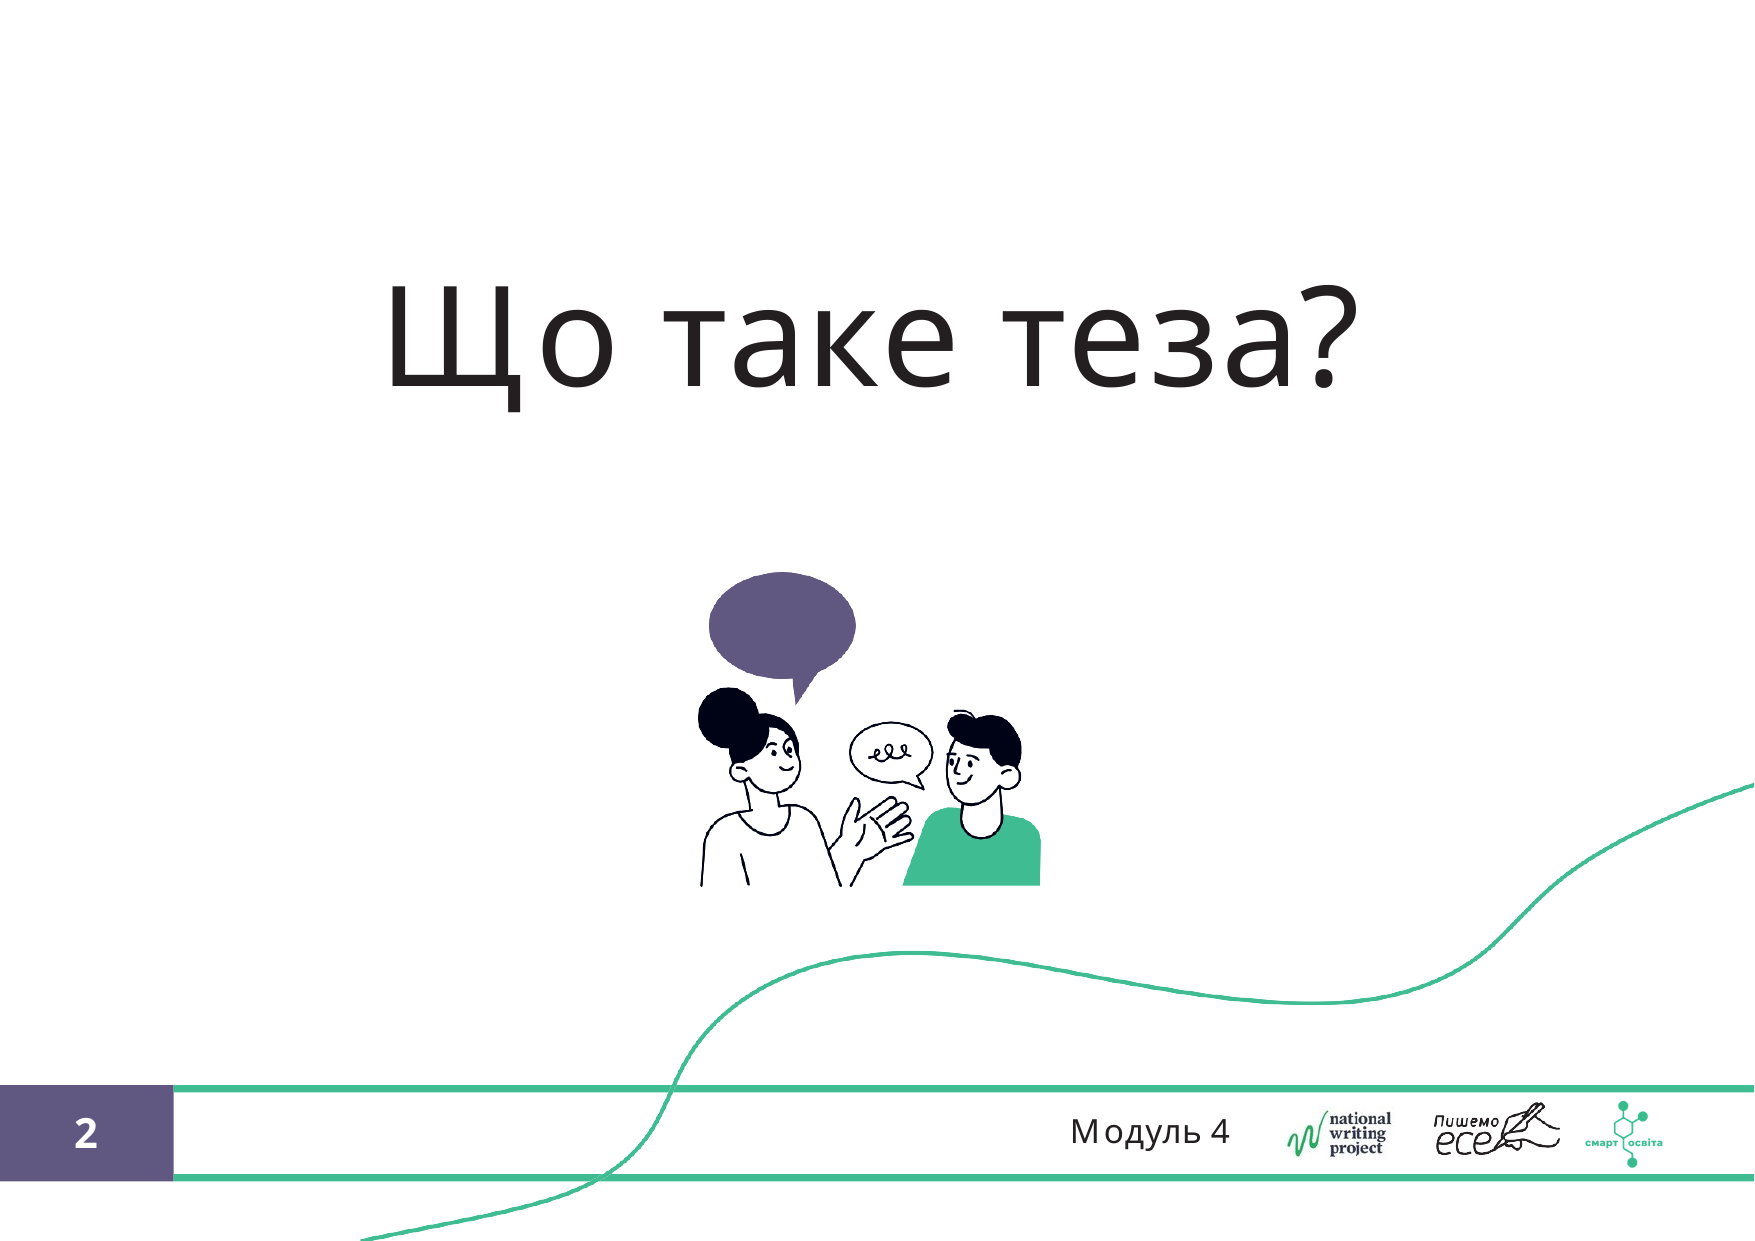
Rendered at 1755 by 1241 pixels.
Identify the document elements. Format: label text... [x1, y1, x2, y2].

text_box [0, 572, 1755, 1241]
title Що таке теза? [377, 244, 1423, 455]
